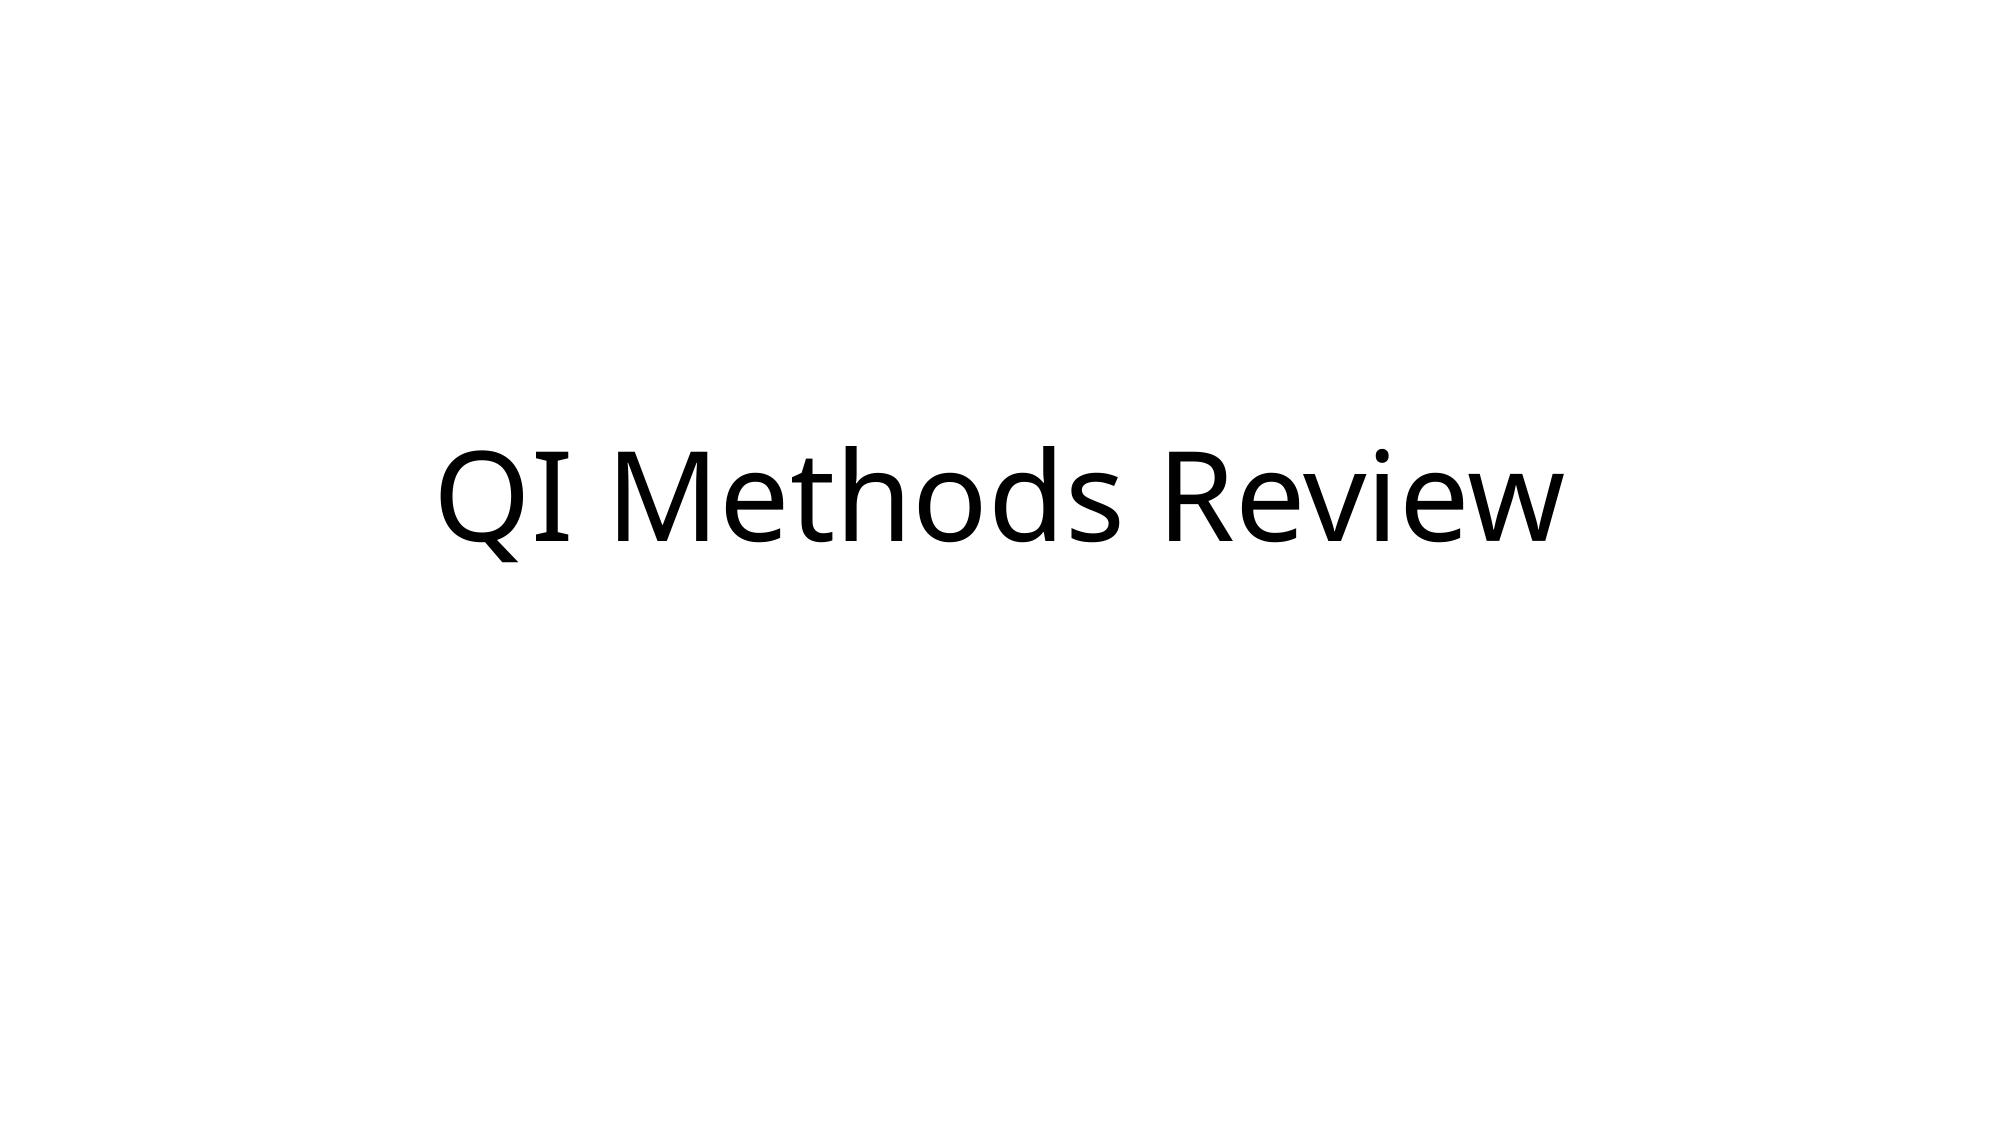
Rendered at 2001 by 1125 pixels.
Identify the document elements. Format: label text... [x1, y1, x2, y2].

title QI Methods Review [249, 184, 1750, 576]
